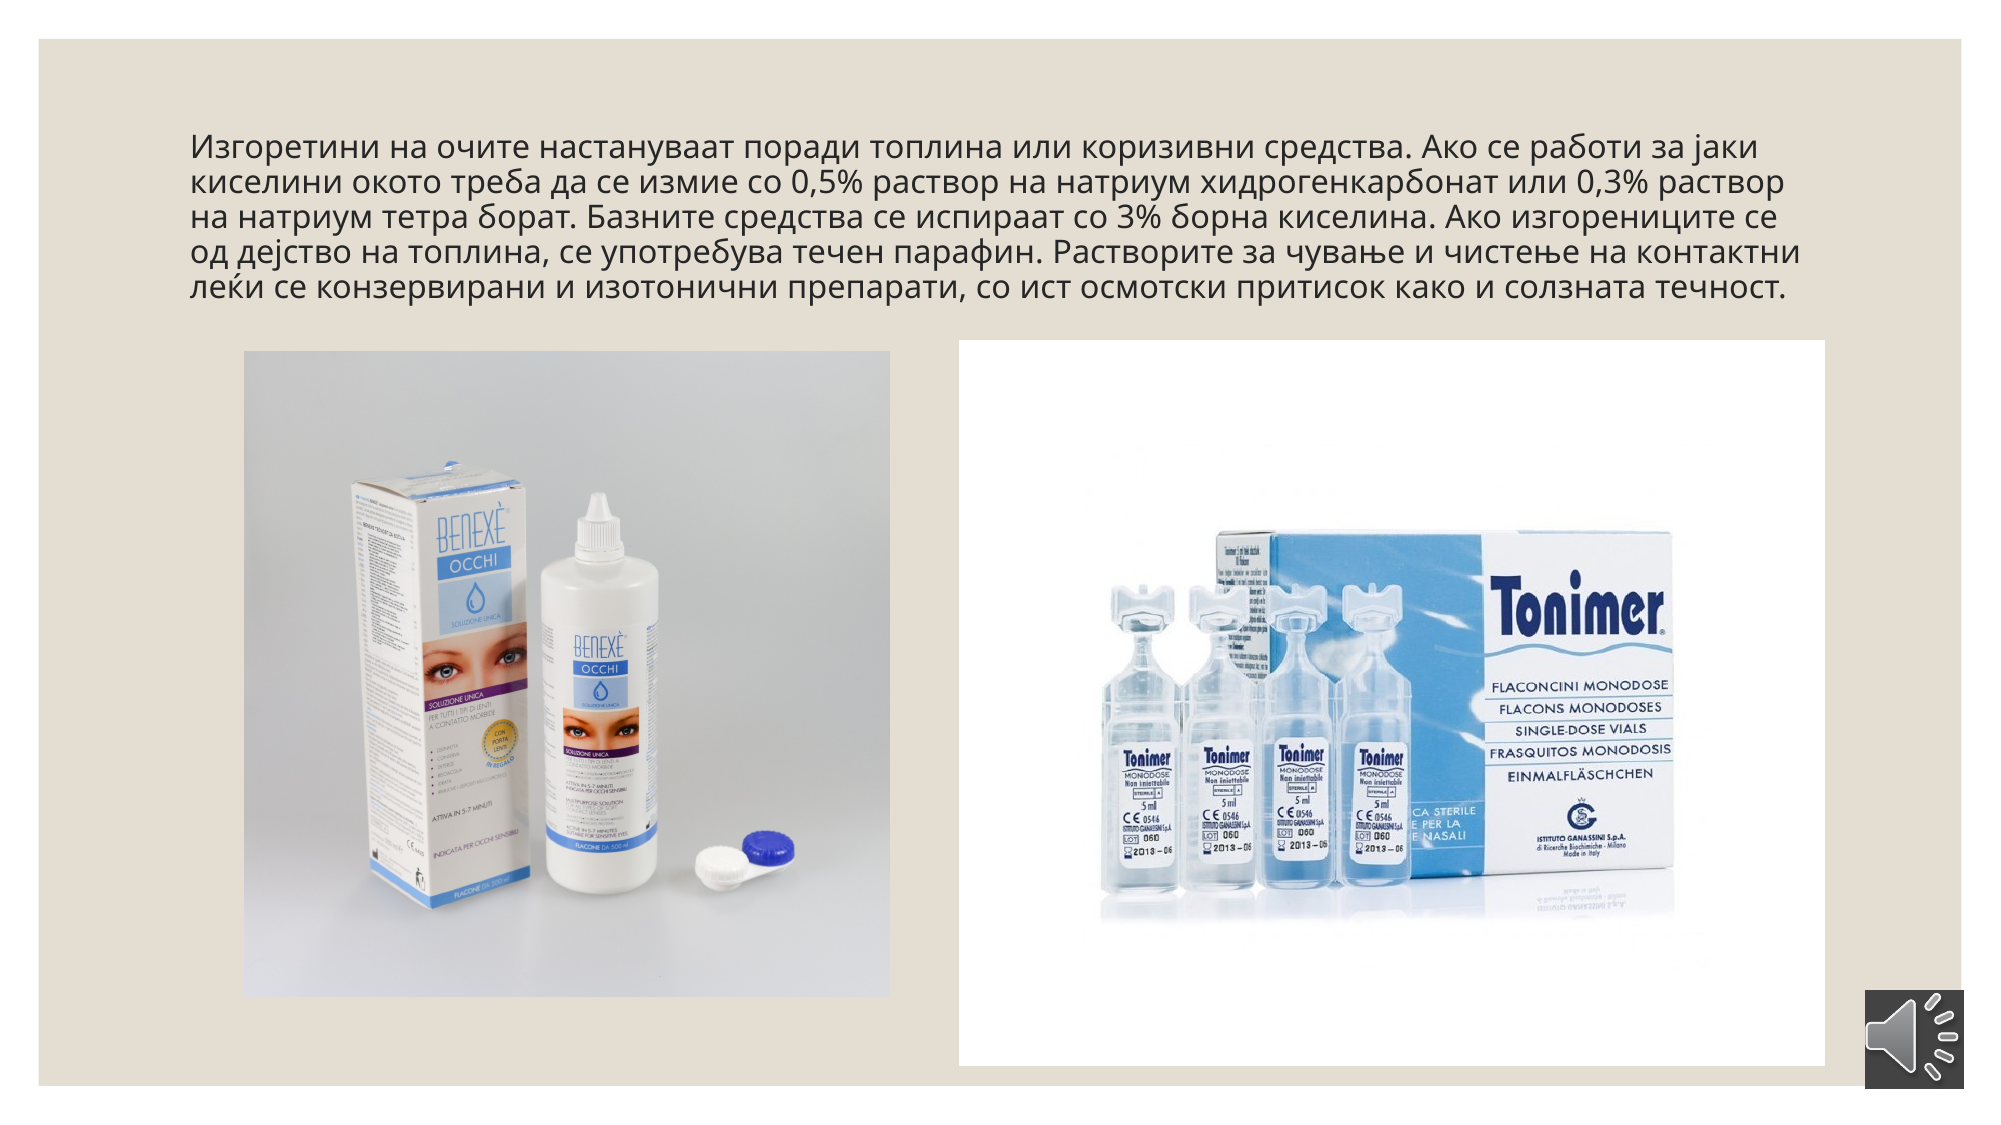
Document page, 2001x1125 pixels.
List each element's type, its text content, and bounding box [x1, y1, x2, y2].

title Изгоретини на очите настануваат поради топлина или коризивни средства. Ако се работи за јаки киселини окото треба да се измие со 0,5% раствор на натриум хидрогенкарбонат или 0,3% раствор на натриум тетра борат. Базните средства се испираат со 3% борна киселина. Ако изгорениците се од дејство на топлина, се употребува течен парафин. Растворите за чување и чистење на контактни леќи се конзервирани и изотонични препарати, со ист осмотски притисок како и солзната течност. [174, 105, 1825, 331]
picture [959, 340, 1825, 1066]
picture [1864, 989, 1965, 1090]
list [244, 351, 890, 997]
